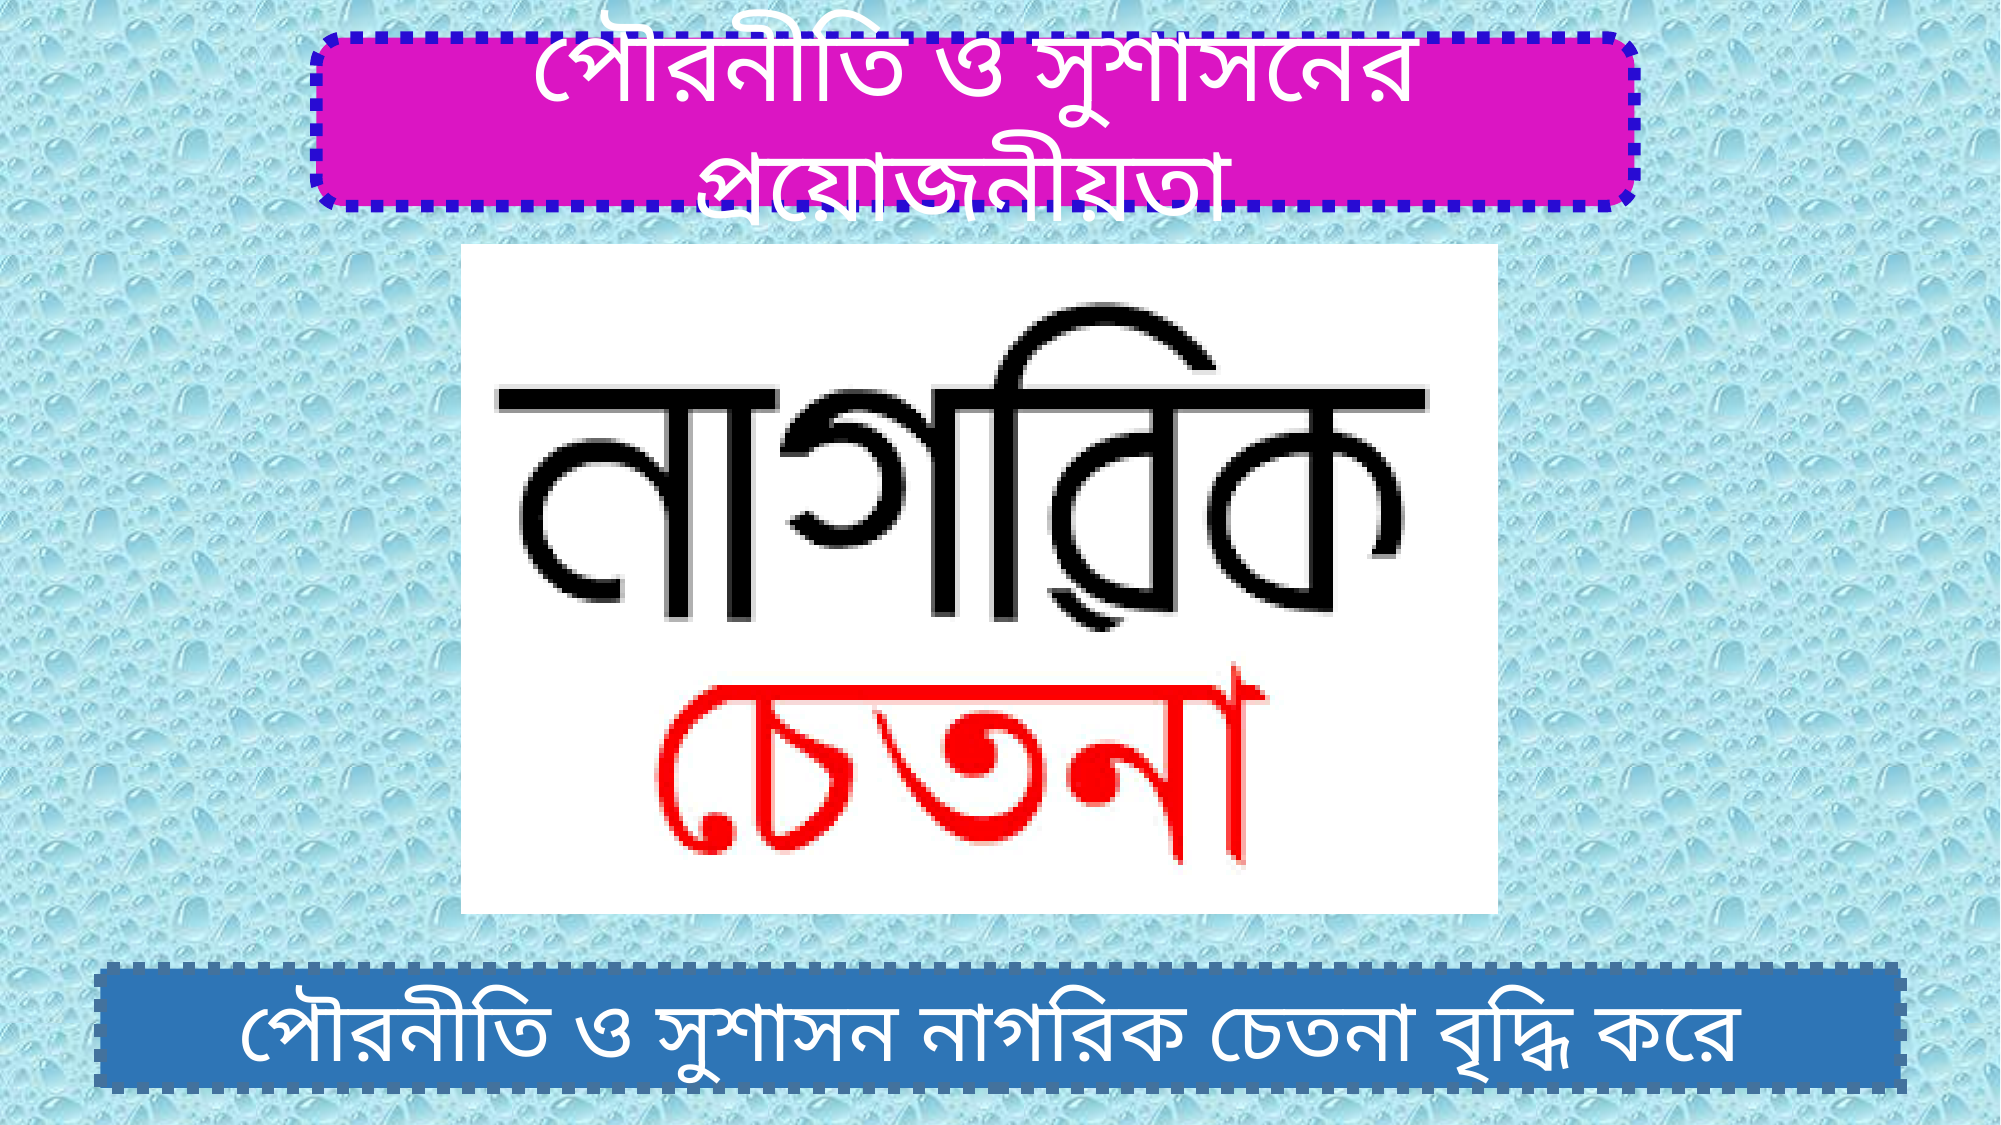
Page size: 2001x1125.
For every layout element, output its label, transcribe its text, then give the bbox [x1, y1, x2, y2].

text_box পৌরনীতি ও সুশাসনের প্রয়োজনীয়তা [315, 36, 1636, 208]
text_box পৌরনীতি ও সুশাসন নাগরিক চেতনা বৃদ্ধি করে [99, 968, 1902, 1089]
picture [0, 0, 2001, 1125]
